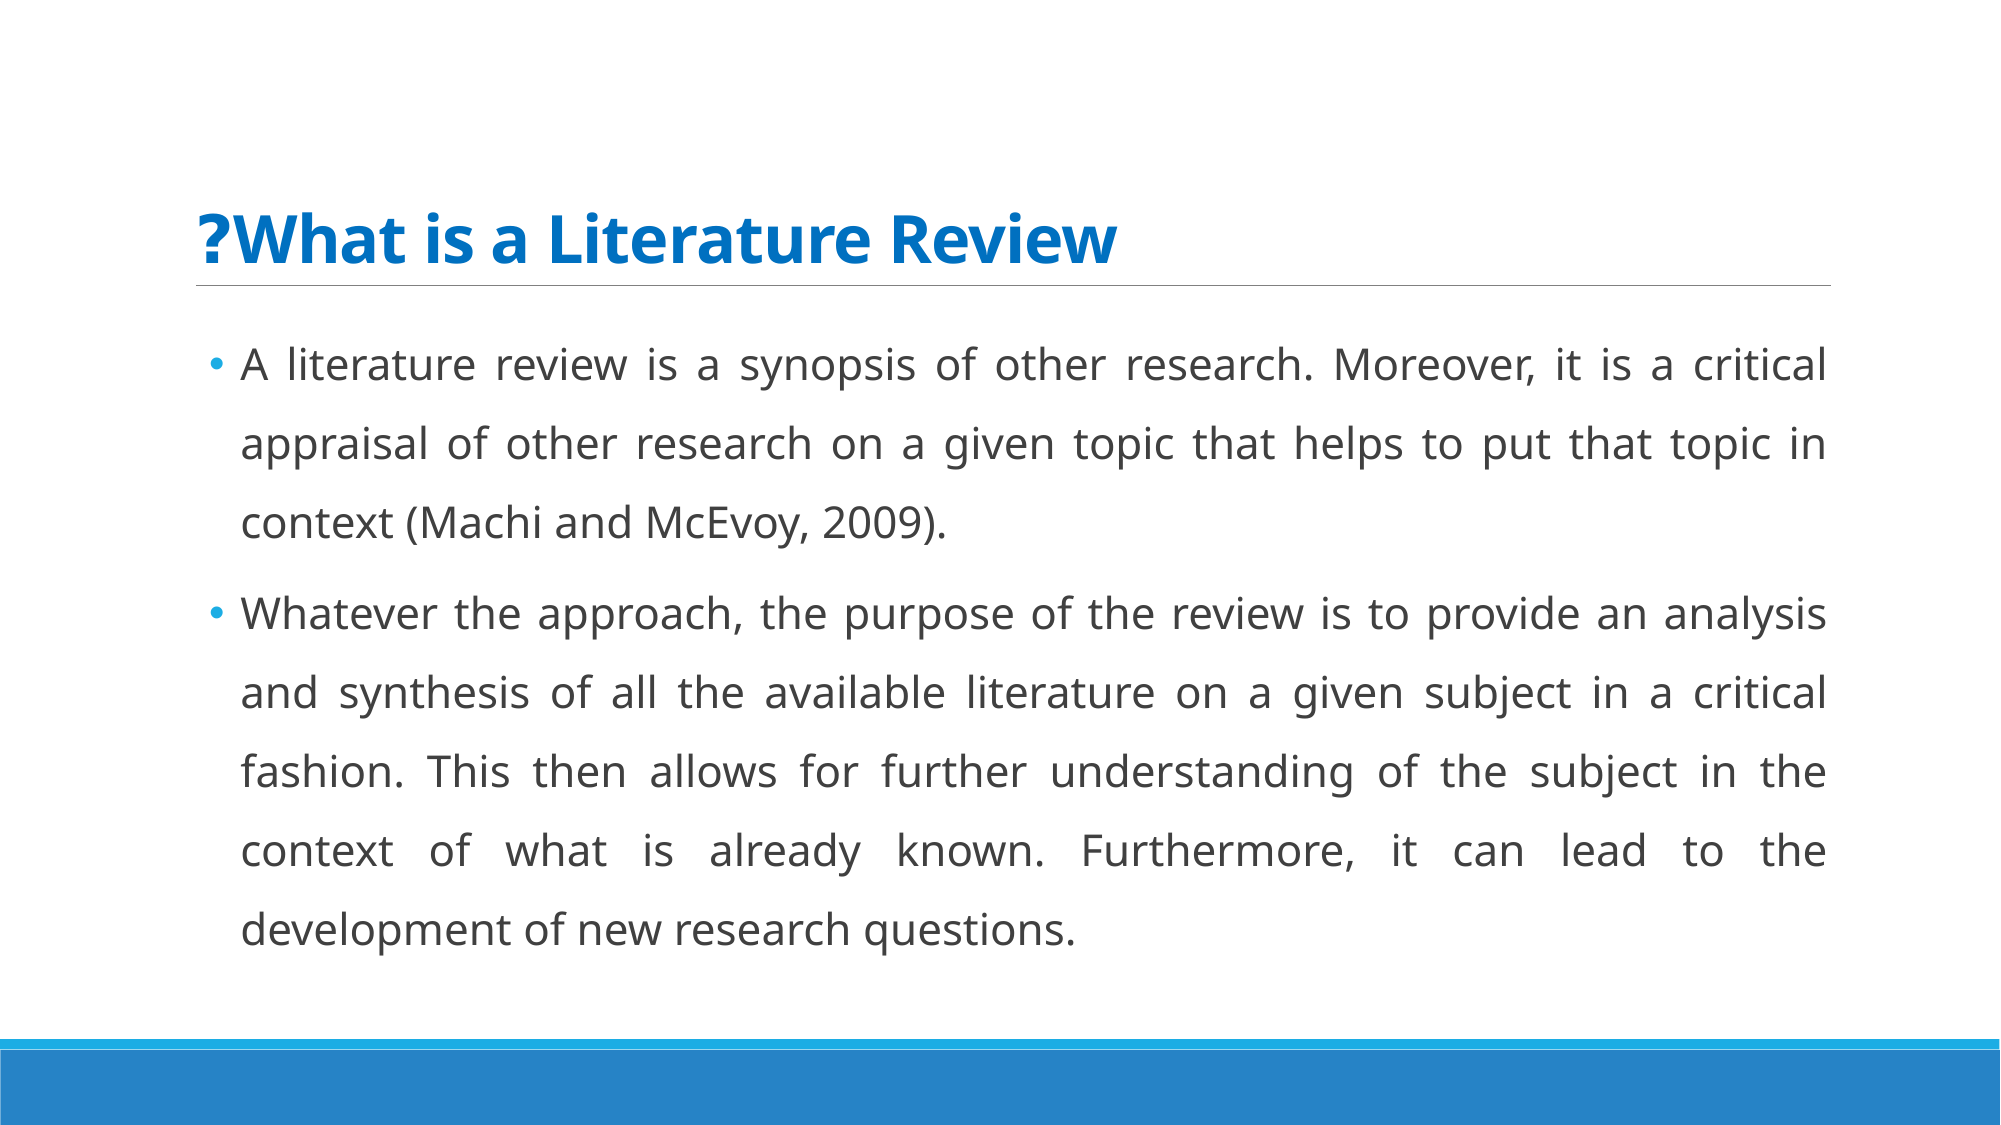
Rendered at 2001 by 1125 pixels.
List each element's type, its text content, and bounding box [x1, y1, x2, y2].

title What is a Literature Review? [180, 47, 1830, 285]
list A literature review is a synopsis of other research. Moreover, it is a critical appraisal of other research on a given topic that helps to put that topic in context (Machi and McEvoy, 2009). Whatever the approach, the purpose of the review is to provide an analysis and synthesis of all the available literature on a given subject in a critical fashion. This then allows for further understanding of the subject in the context of what is already known. Furthermore, it can lead to the development of new research questions. [180, 302, 1830, 963]
